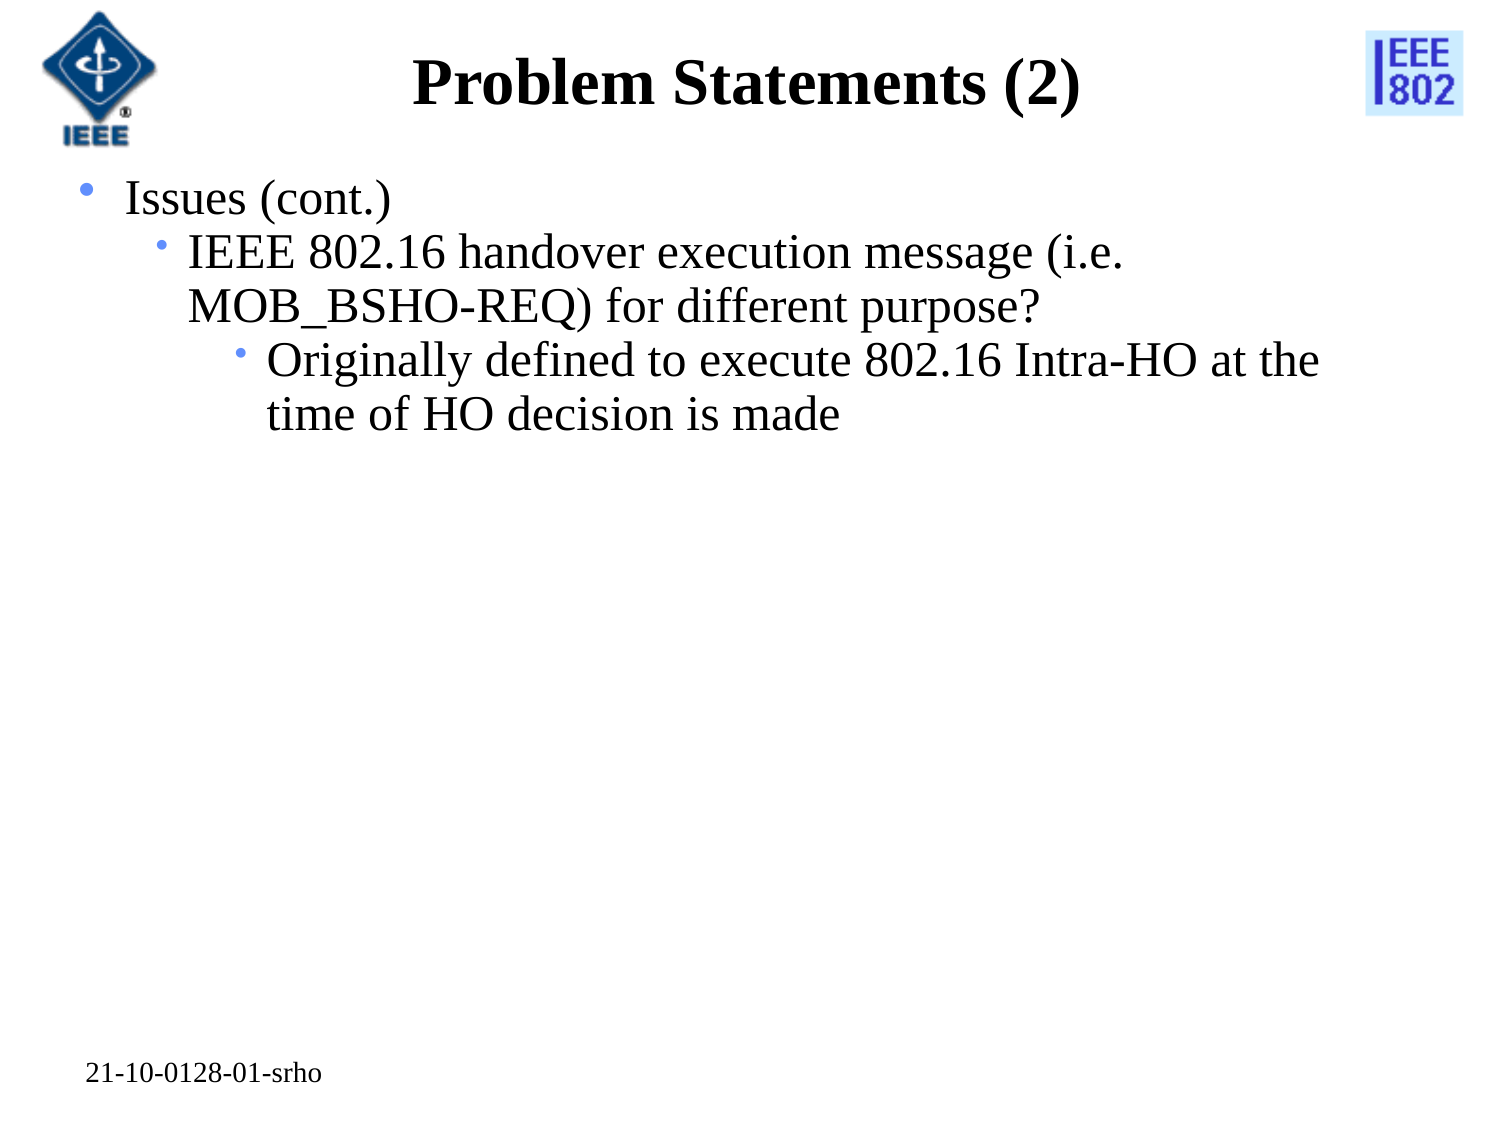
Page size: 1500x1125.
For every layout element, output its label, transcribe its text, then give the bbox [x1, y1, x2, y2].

picture [37, 9, 162, 150]
picture [1351, 12, 1475, 141]
title Problem Statements (2) [68, 36, 1427, 130]
list Issues (cont.) IEEE 802.16 handover execution message (i.e. MOB_BSHO-REQ) for different purpose? Originally defined to execute 802.16 Intra-HO at the time of HO decision is made [63, 163, 1426, 1015]
footer 21-10-0128-01-srho [70, 1050, 493, 1097]
